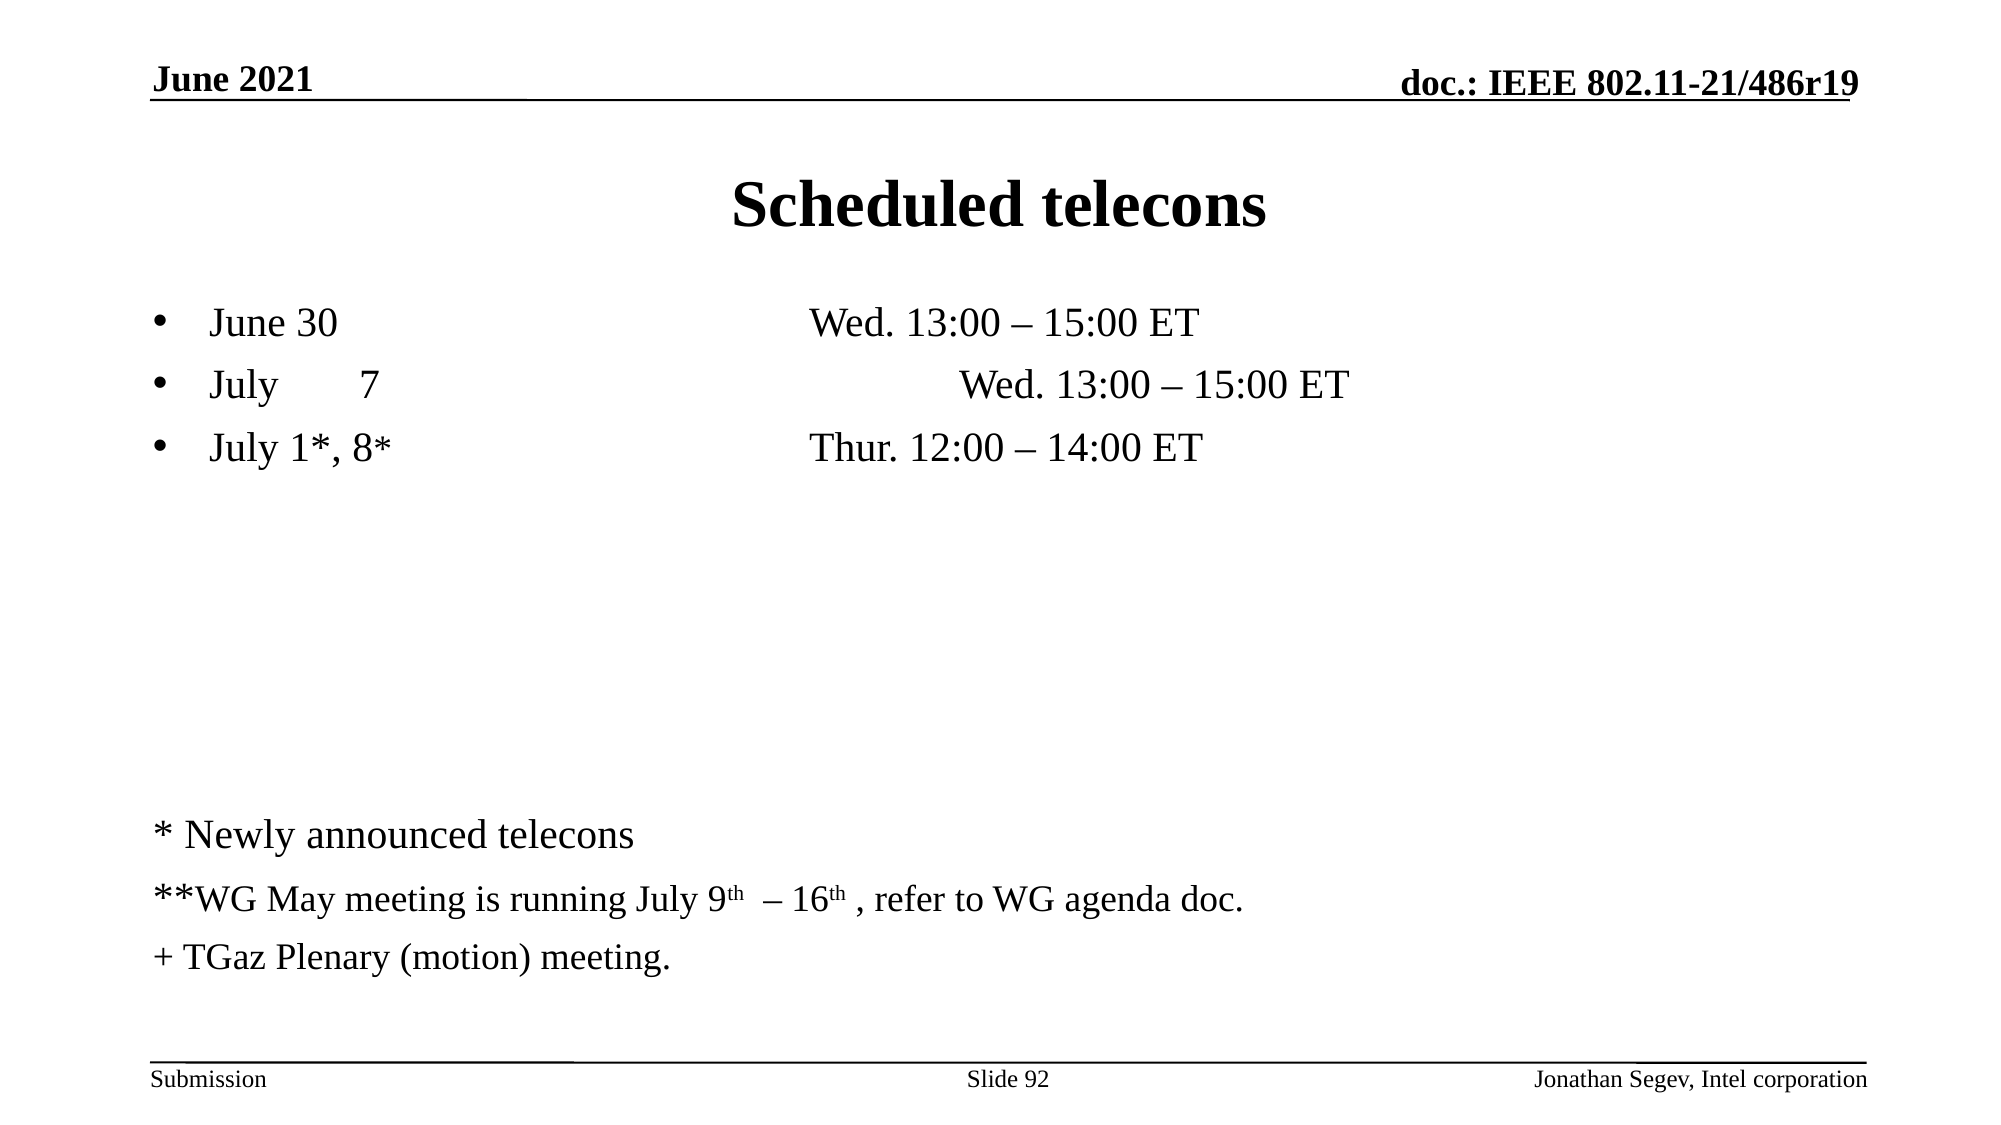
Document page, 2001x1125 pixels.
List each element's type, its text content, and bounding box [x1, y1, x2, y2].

title Scheduled telecons [149, 112, 1850, 288]
slide_number Slide 92 [950, 1061, 1067, 1123]
list June 30 Wed. 13:00 – 15:00 ET July 7 Wed. 13:00 – 15:00 ET July 1*, 8* Thur. 12:00 – 14:00 ET * Newly announced telecons **WG May meeting is running July 9th – 16th , refer to WG agenda doc. + TGaz Plenary (motion) meeting. [137, 286, 1838, 1000]
footer Jonathan Segev, Intel corporation [1171, 1061, 1869, 1093]
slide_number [152, 54, 563, 100]
